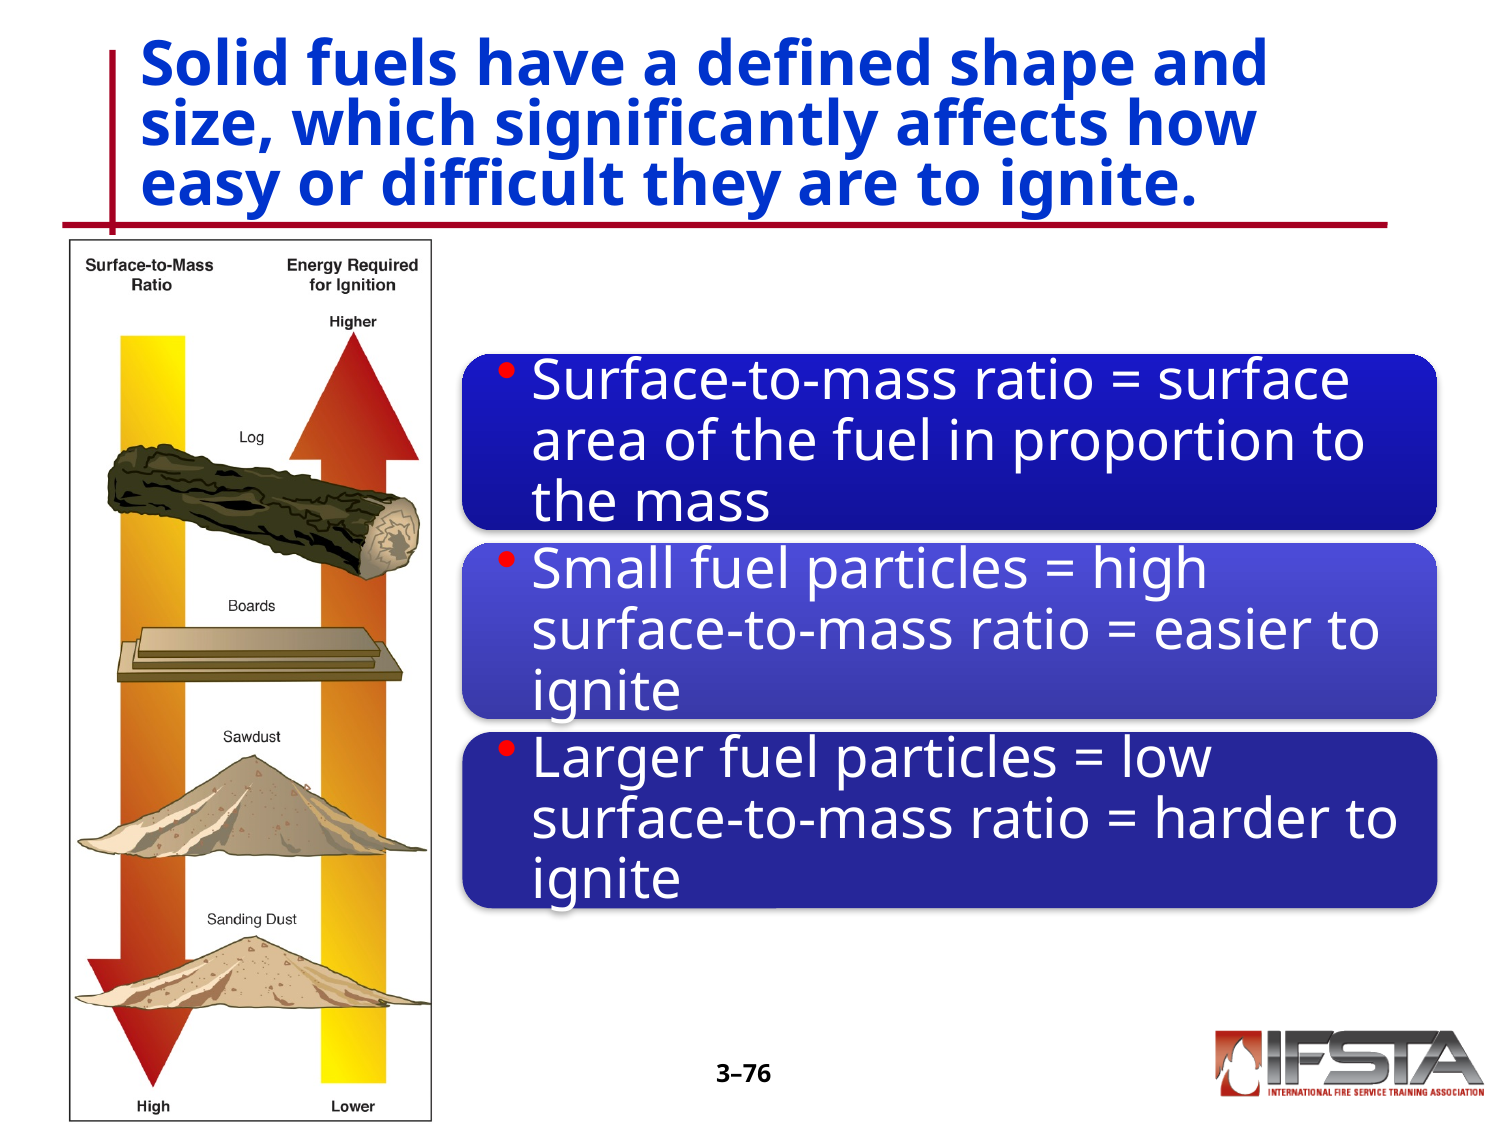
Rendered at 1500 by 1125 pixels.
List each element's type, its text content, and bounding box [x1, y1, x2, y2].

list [62, 235, 438, 1125]
slide_number 3–75 [587, 1050, 900, 1125]
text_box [462, 249, 1438, 1013]
picture [1215, 1030, 1485, 1099]
title Solid fuels have a defined shape and size, which significantly affects how easy or difficult they are to ignite. [125, 30, 1400, 181]
